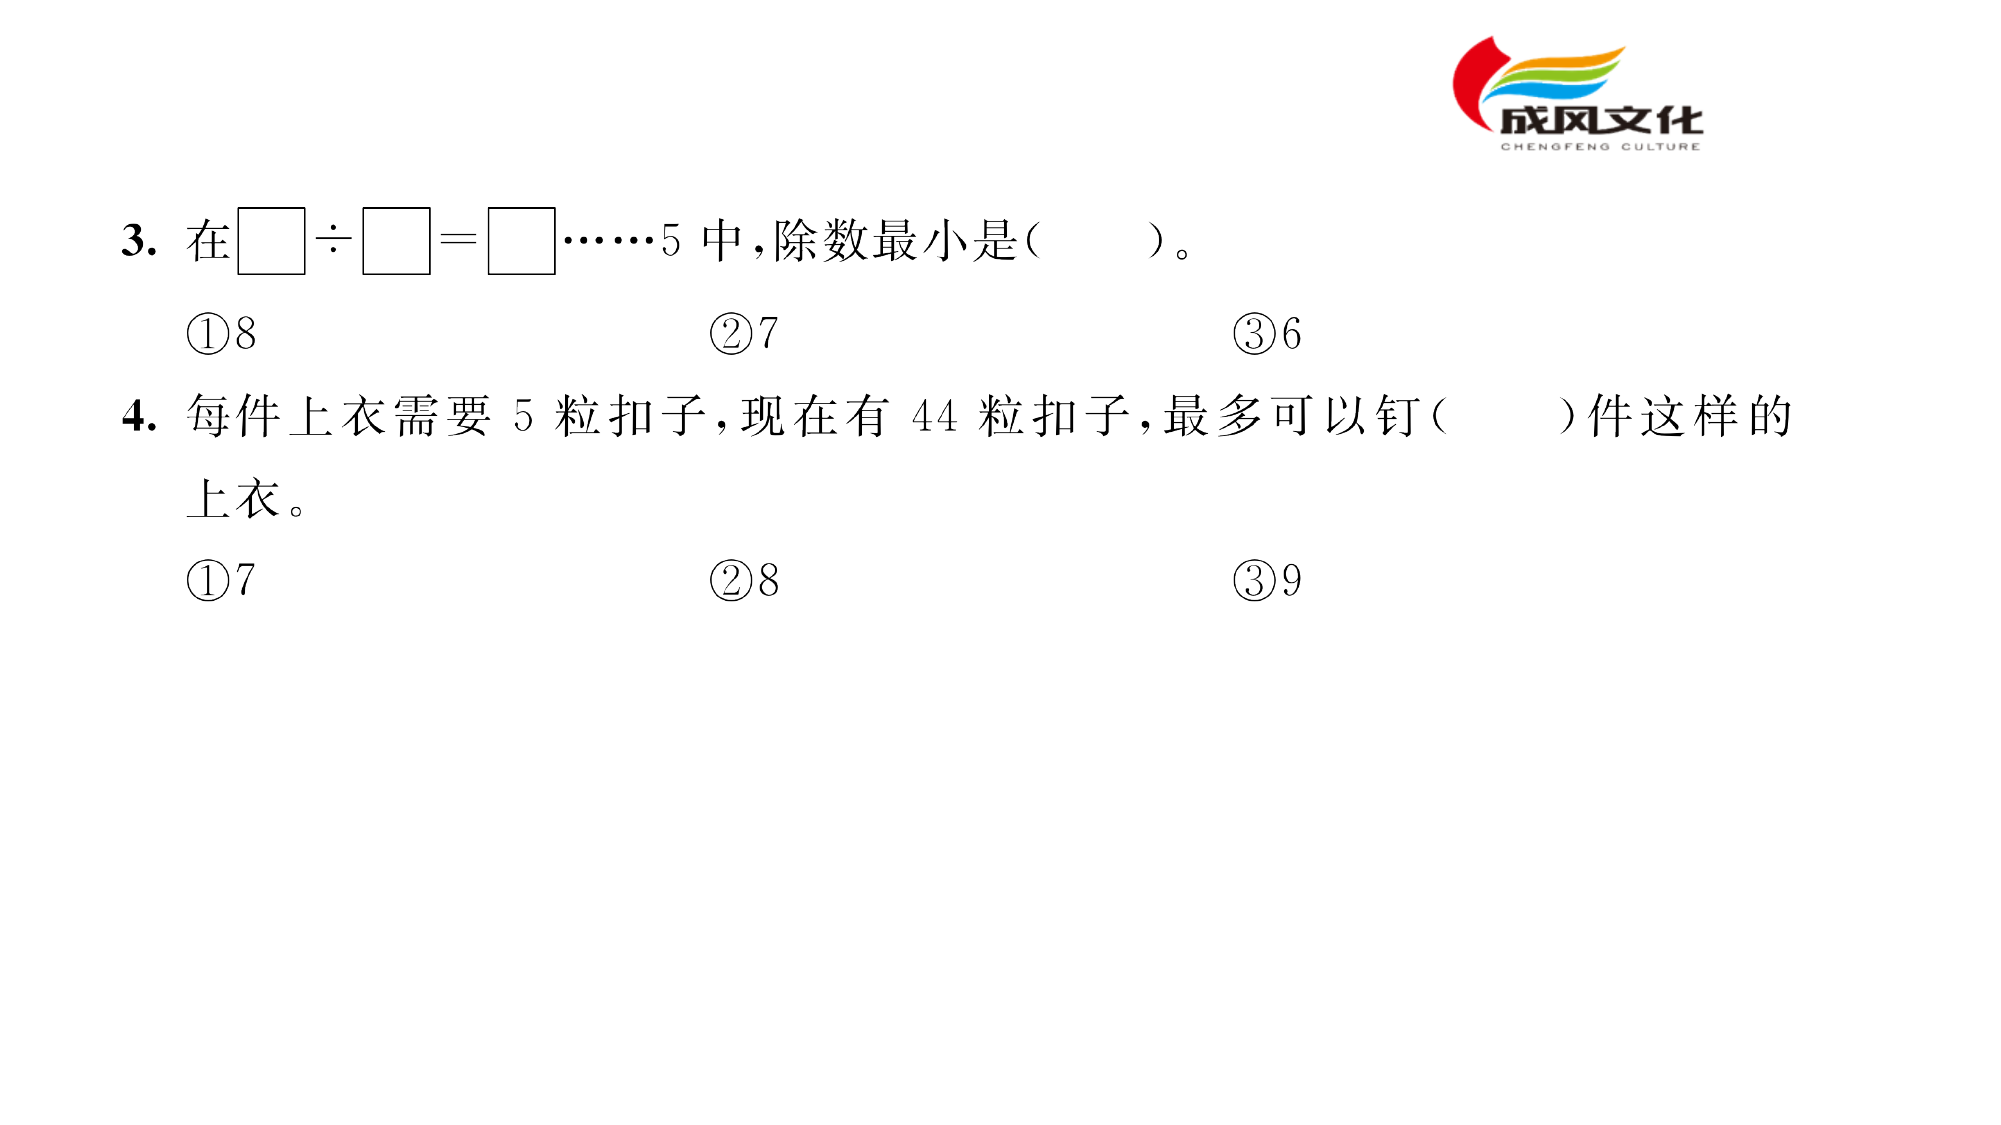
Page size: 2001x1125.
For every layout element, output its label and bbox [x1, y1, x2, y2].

picture [118, 30, 2000, 614]
